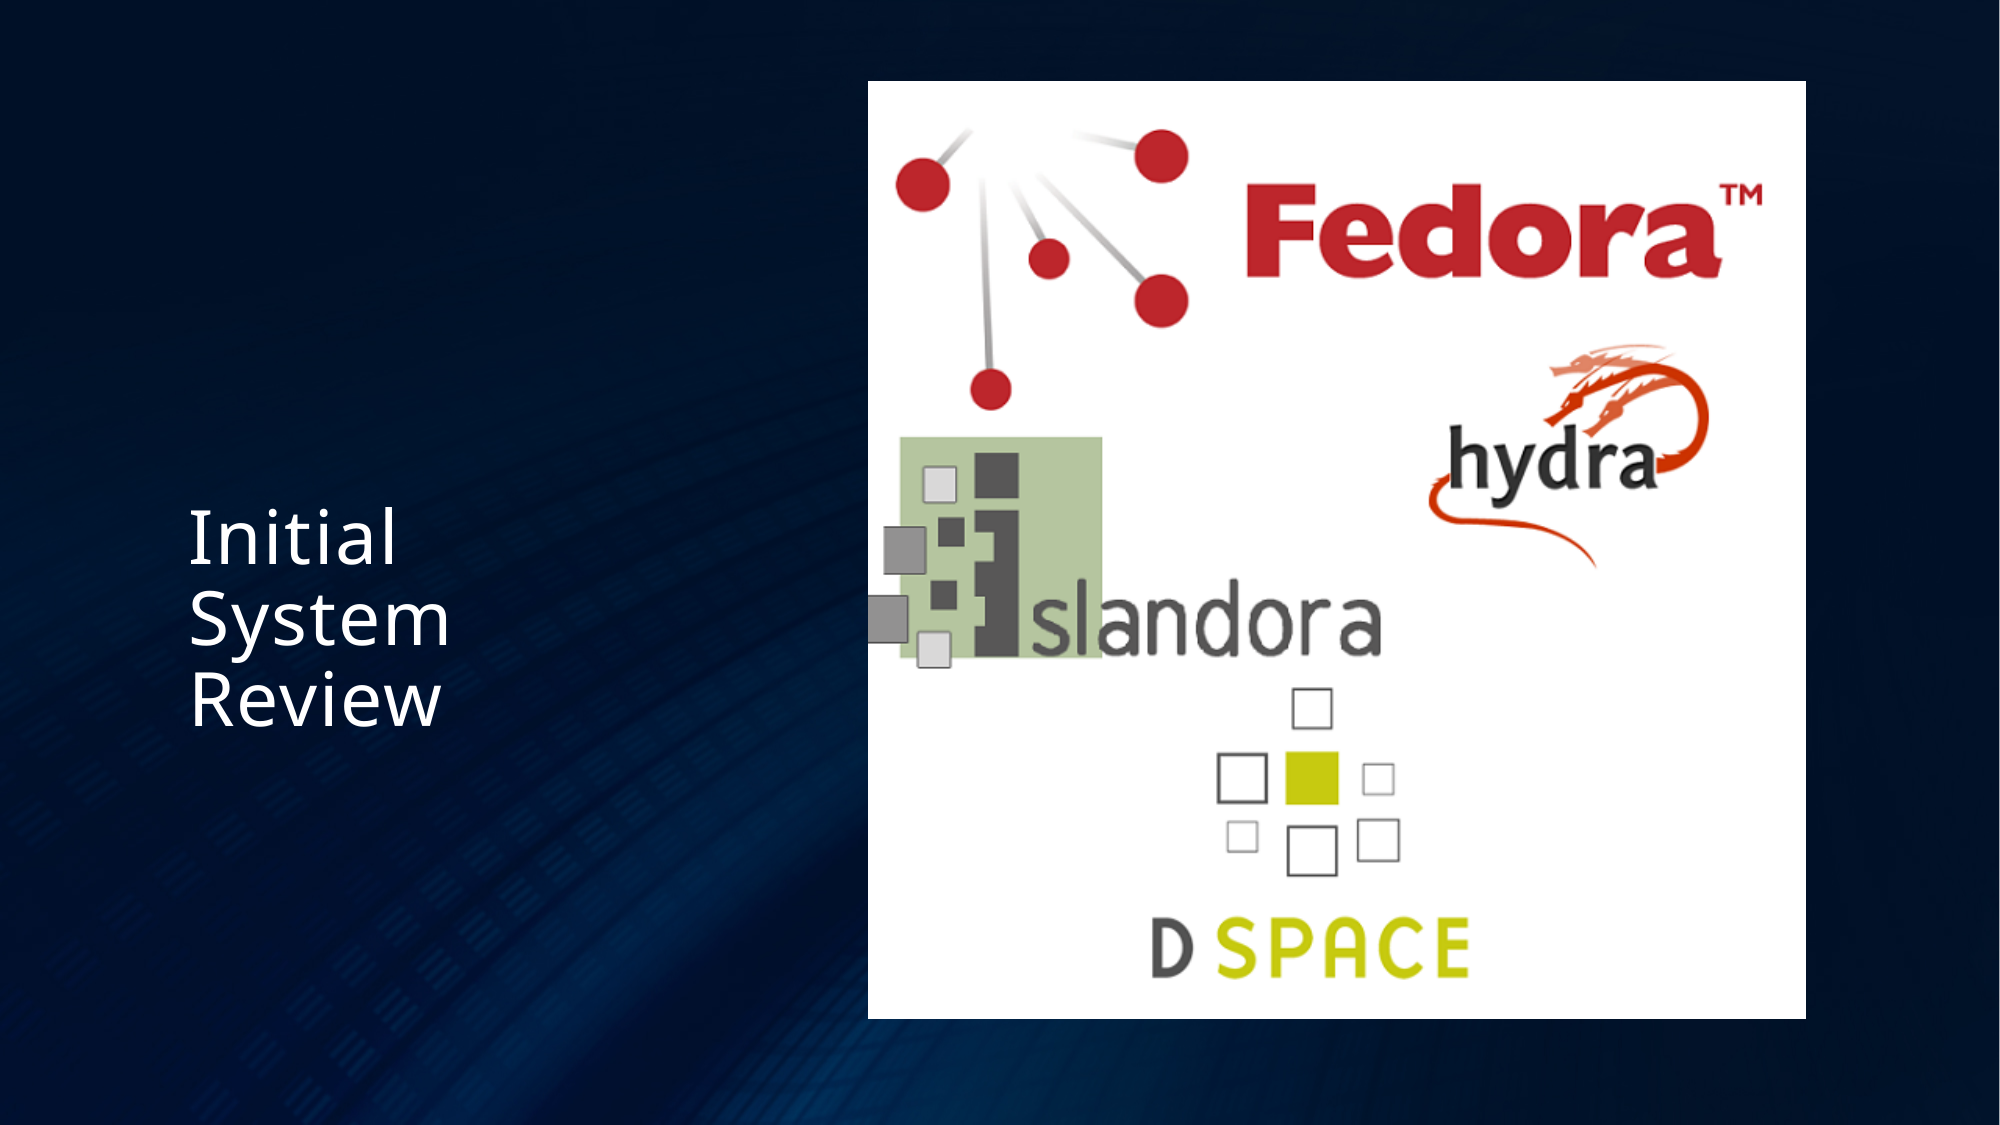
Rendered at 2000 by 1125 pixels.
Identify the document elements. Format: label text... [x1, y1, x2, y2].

picture [0, 0, 2000, 1125]
title Initial System Review [173, 312, 764, 750]
